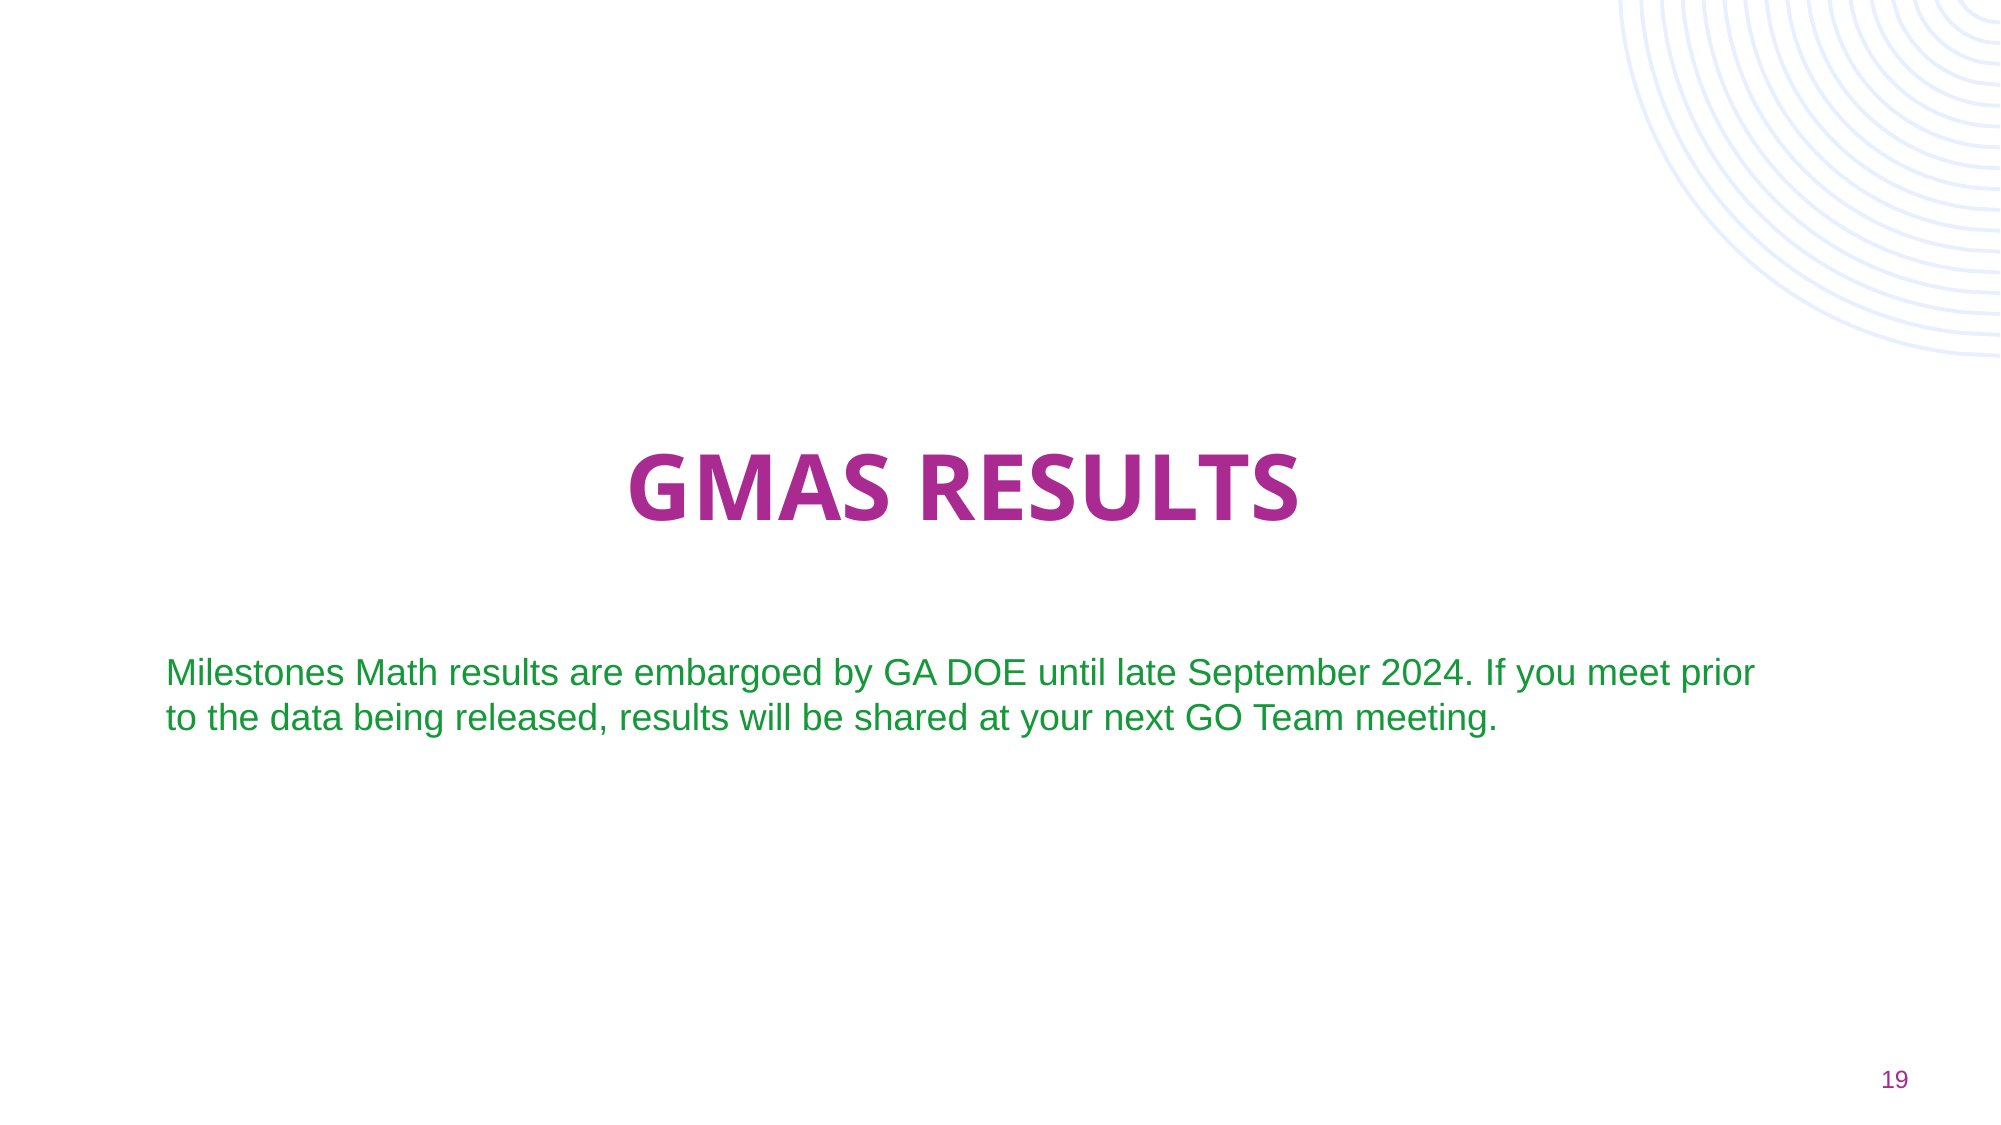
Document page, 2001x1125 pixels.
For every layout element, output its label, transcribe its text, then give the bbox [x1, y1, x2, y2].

slide_number 19 [1814, 1055, 1976, 1101]
text_box Milestones Math results are embargoed by GA DOE until late September 2024. If you meet prior to the data being released, results will be shared at your next GO Team meeting. [151, 640, 1777, 746]
text_box GMAS Results [88, 421, 1839, 548]
